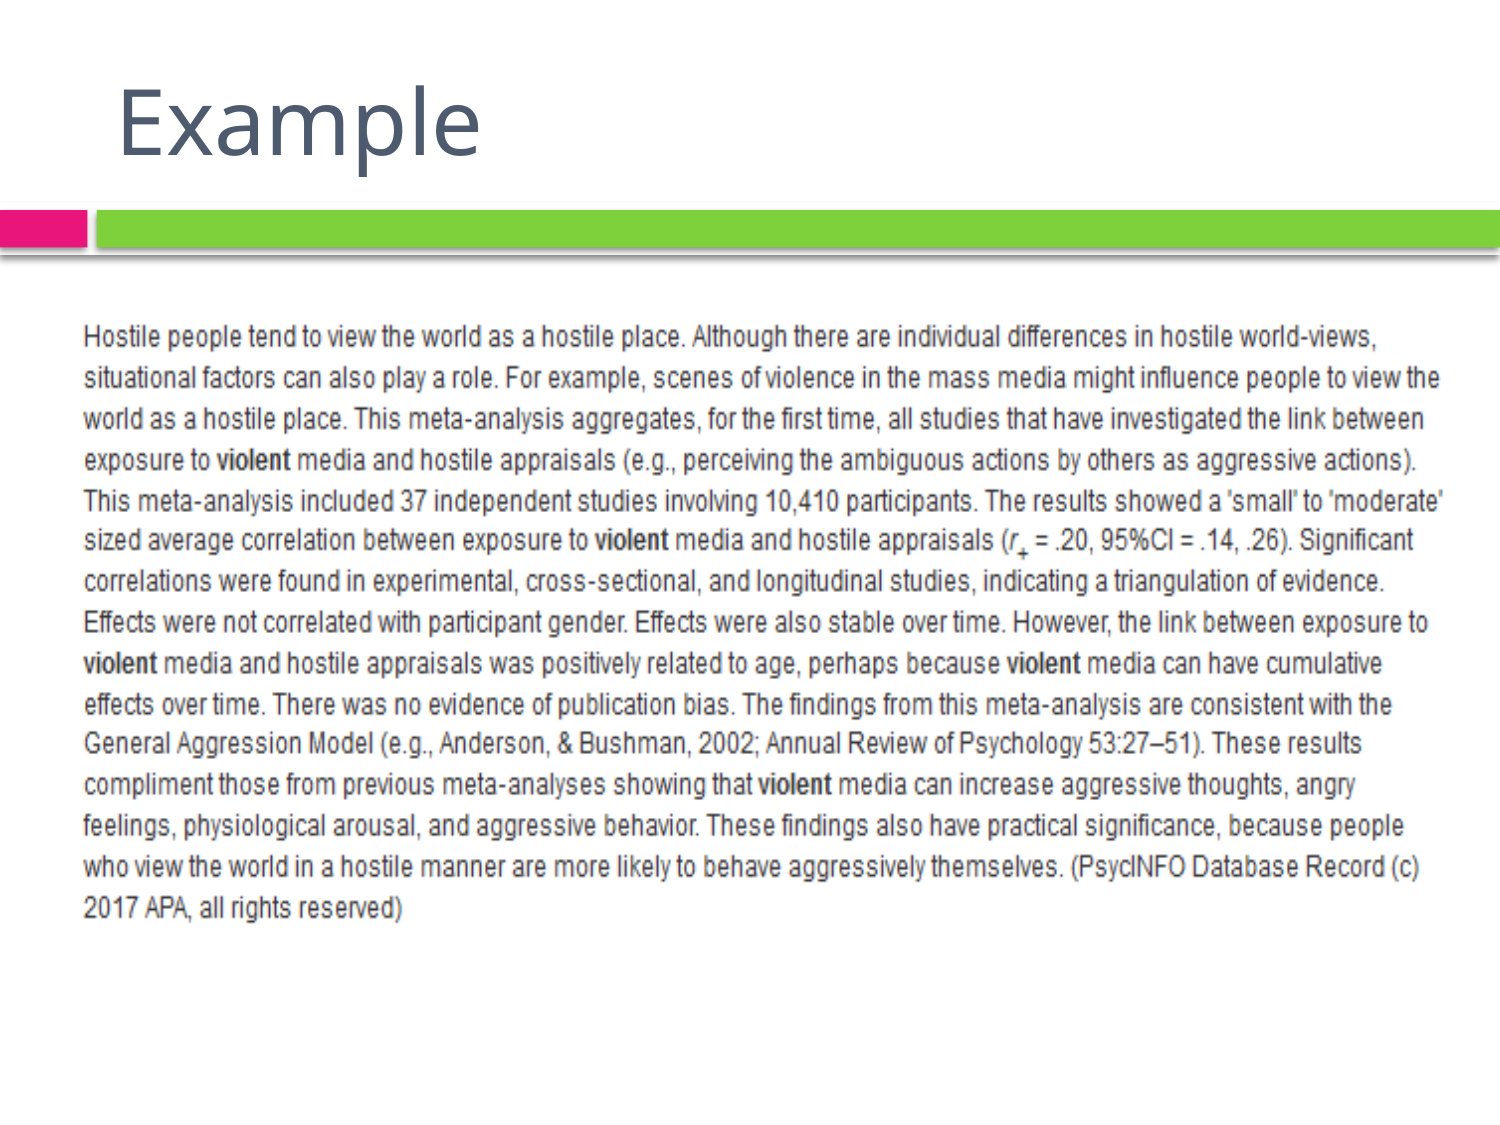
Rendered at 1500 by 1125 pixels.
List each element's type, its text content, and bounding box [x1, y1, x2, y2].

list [75, 299, 1463, 938]
title Example [100, 37, 1438, 200]
